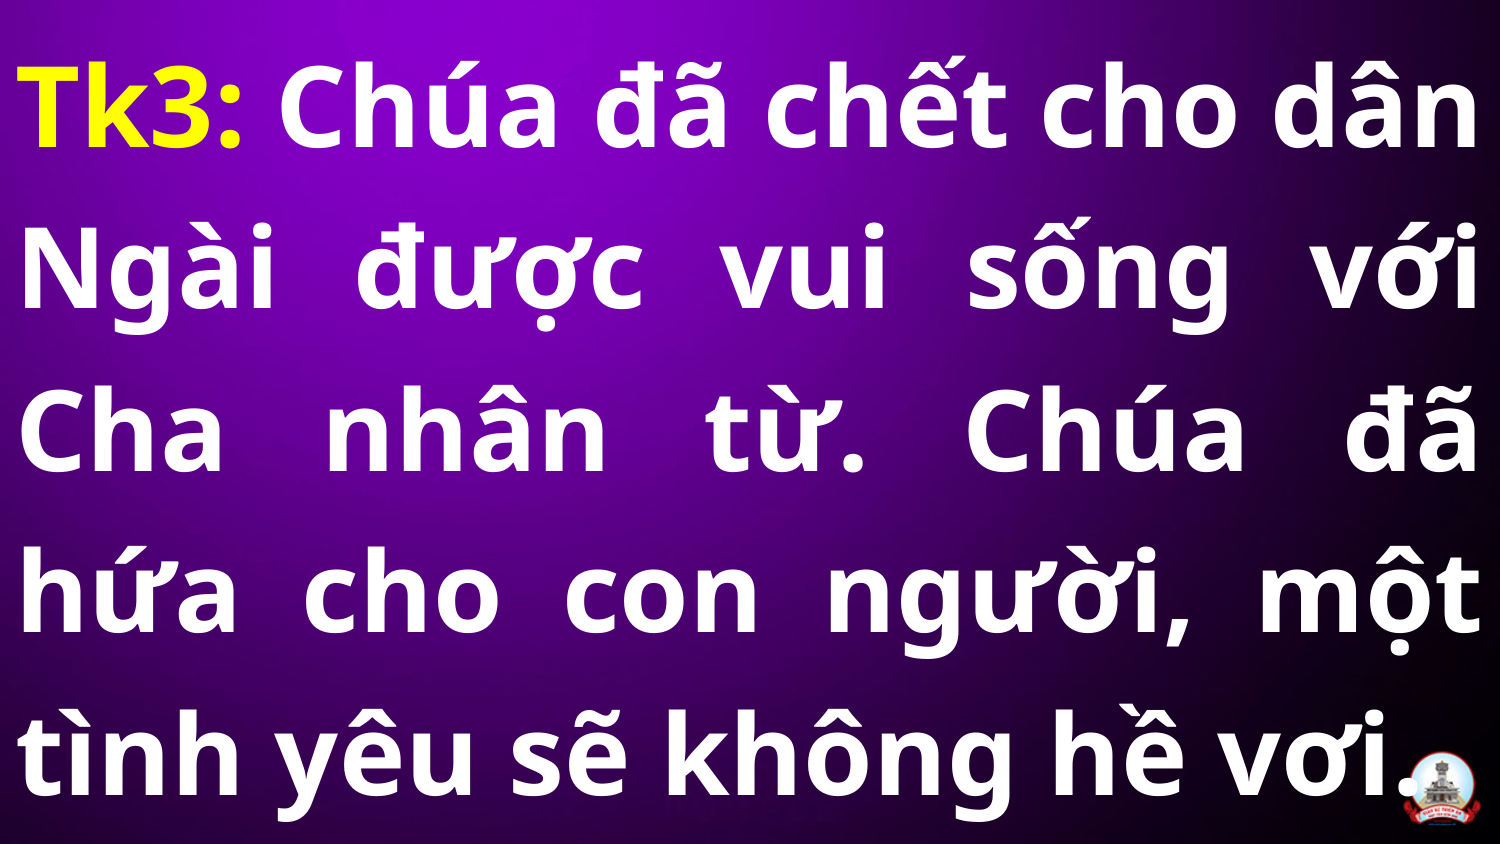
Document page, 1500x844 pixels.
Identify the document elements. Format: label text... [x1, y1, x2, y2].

list Tk3: Chúa đã chết cho dân Ngài được vui sống với Cha nhân từ. Chúa đã hứa cho con người, một tình yêu sẽ không hề vơi. [0, 0, 1500, 844]
